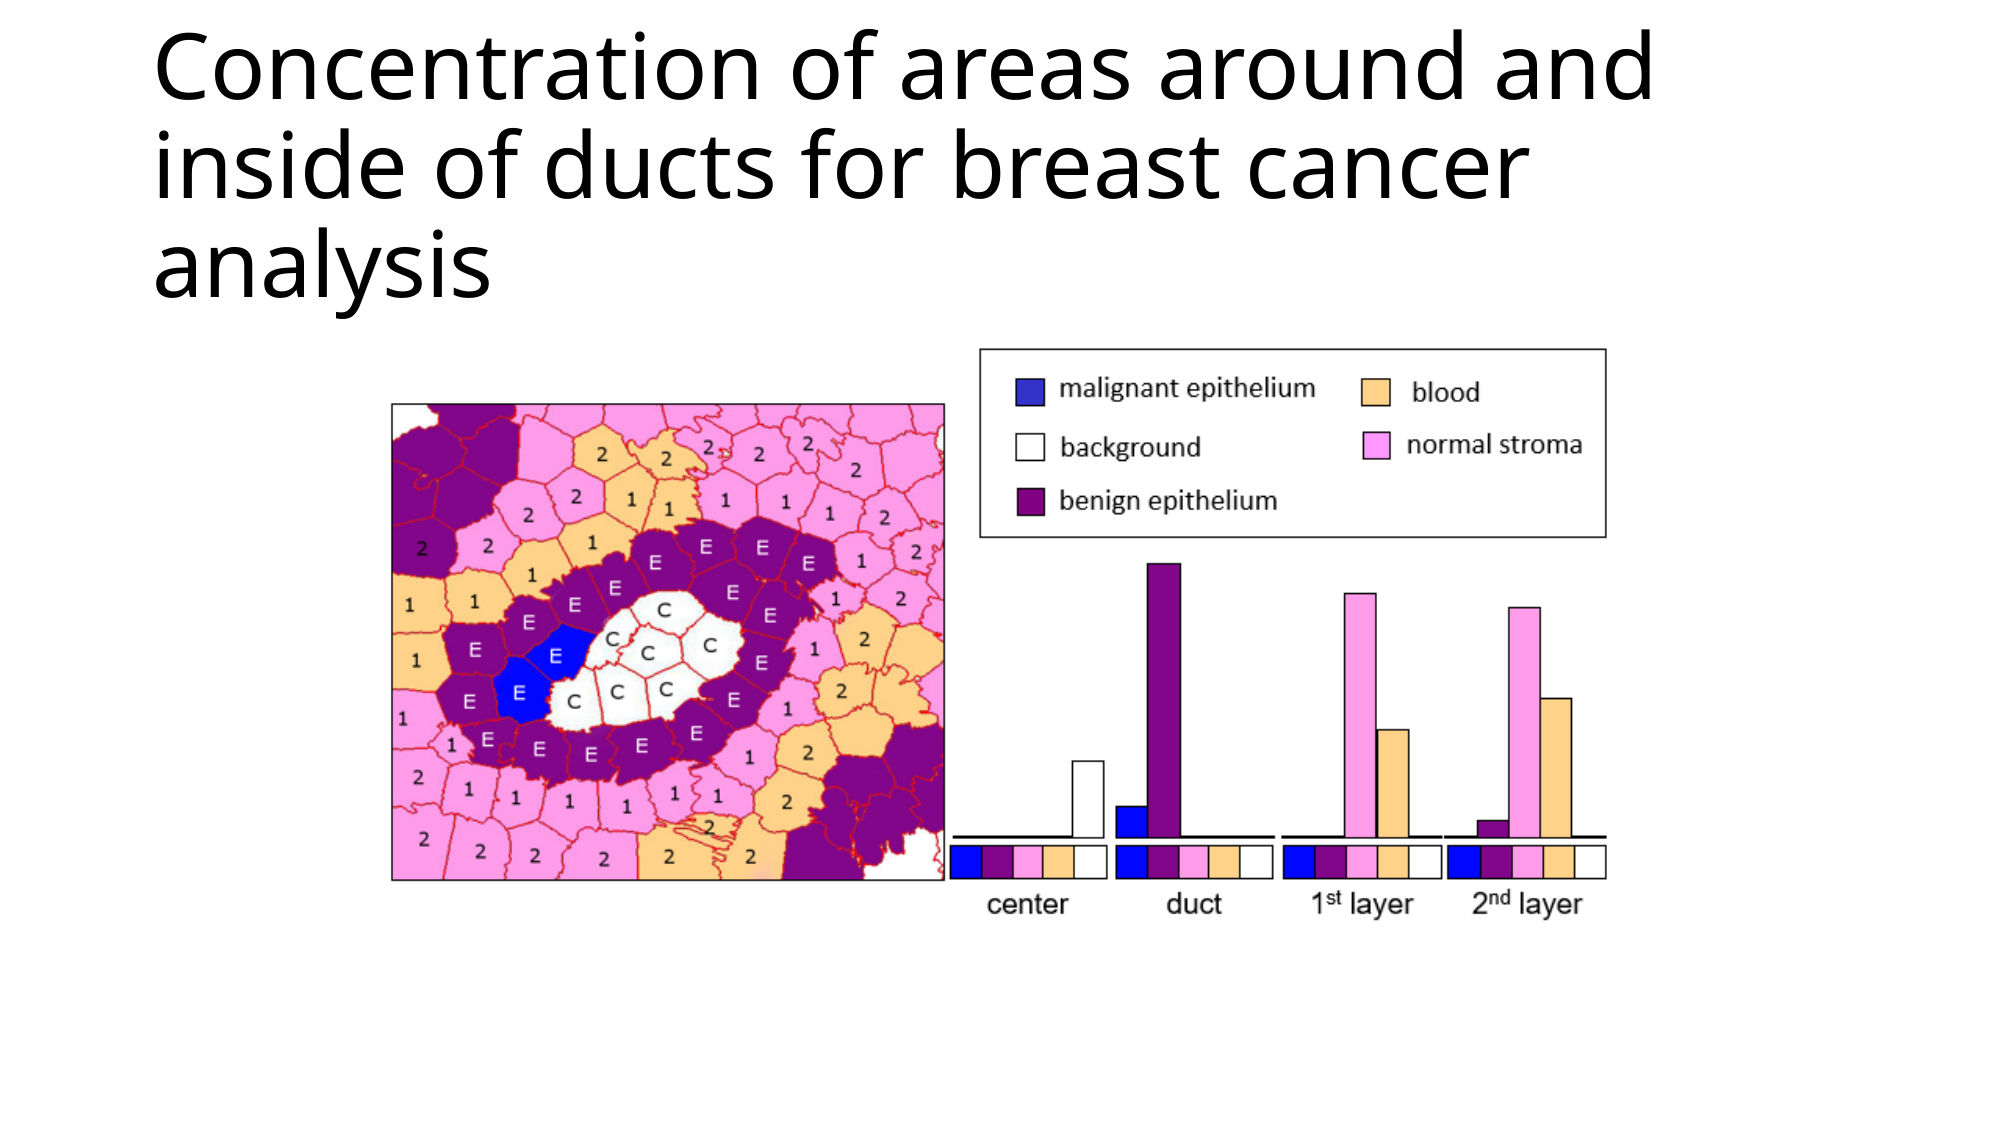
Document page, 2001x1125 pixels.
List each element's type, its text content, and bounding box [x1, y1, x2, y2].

title Concentration of areas around and inside of ducts for breast cancer analysis [137, 59, 1863, 278]
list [343, 319, 1657, 994]
